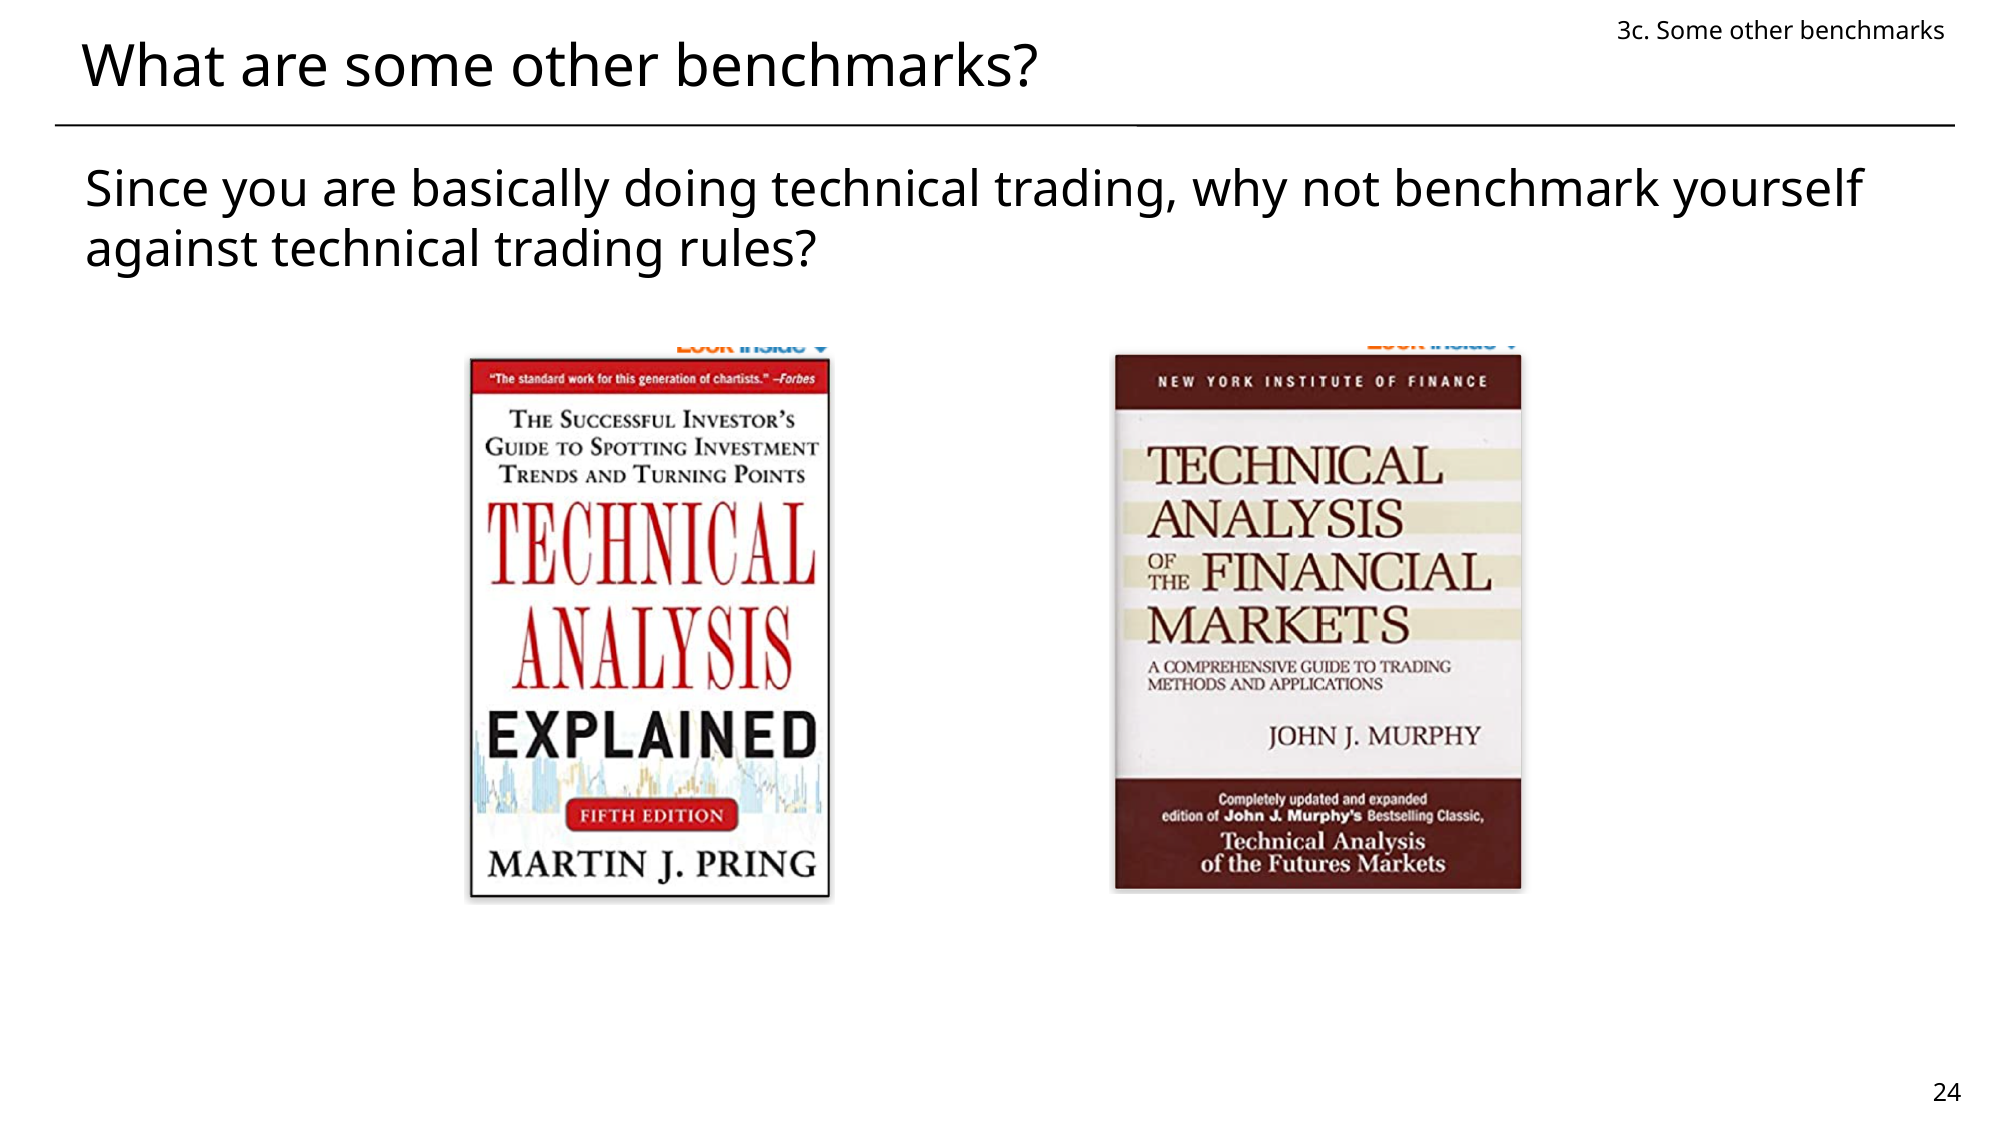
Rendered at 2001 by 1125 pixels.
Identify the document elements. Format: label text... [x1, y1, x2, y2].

title What are some other benchmarks? [66, 7, 1930, 120]
list Since you are basically doing technical trading, why not benchmark yourself against technical trading rules? [70, 148, 1930, 1036]
picture [464, 347, 835, 906]
picture [1109, 346, 1532, 894]
text_box 3c. Some other benchmarks [1602, 7, 1993, 52]
slide_number 24 [1865, 1072, 1977, 1118]
